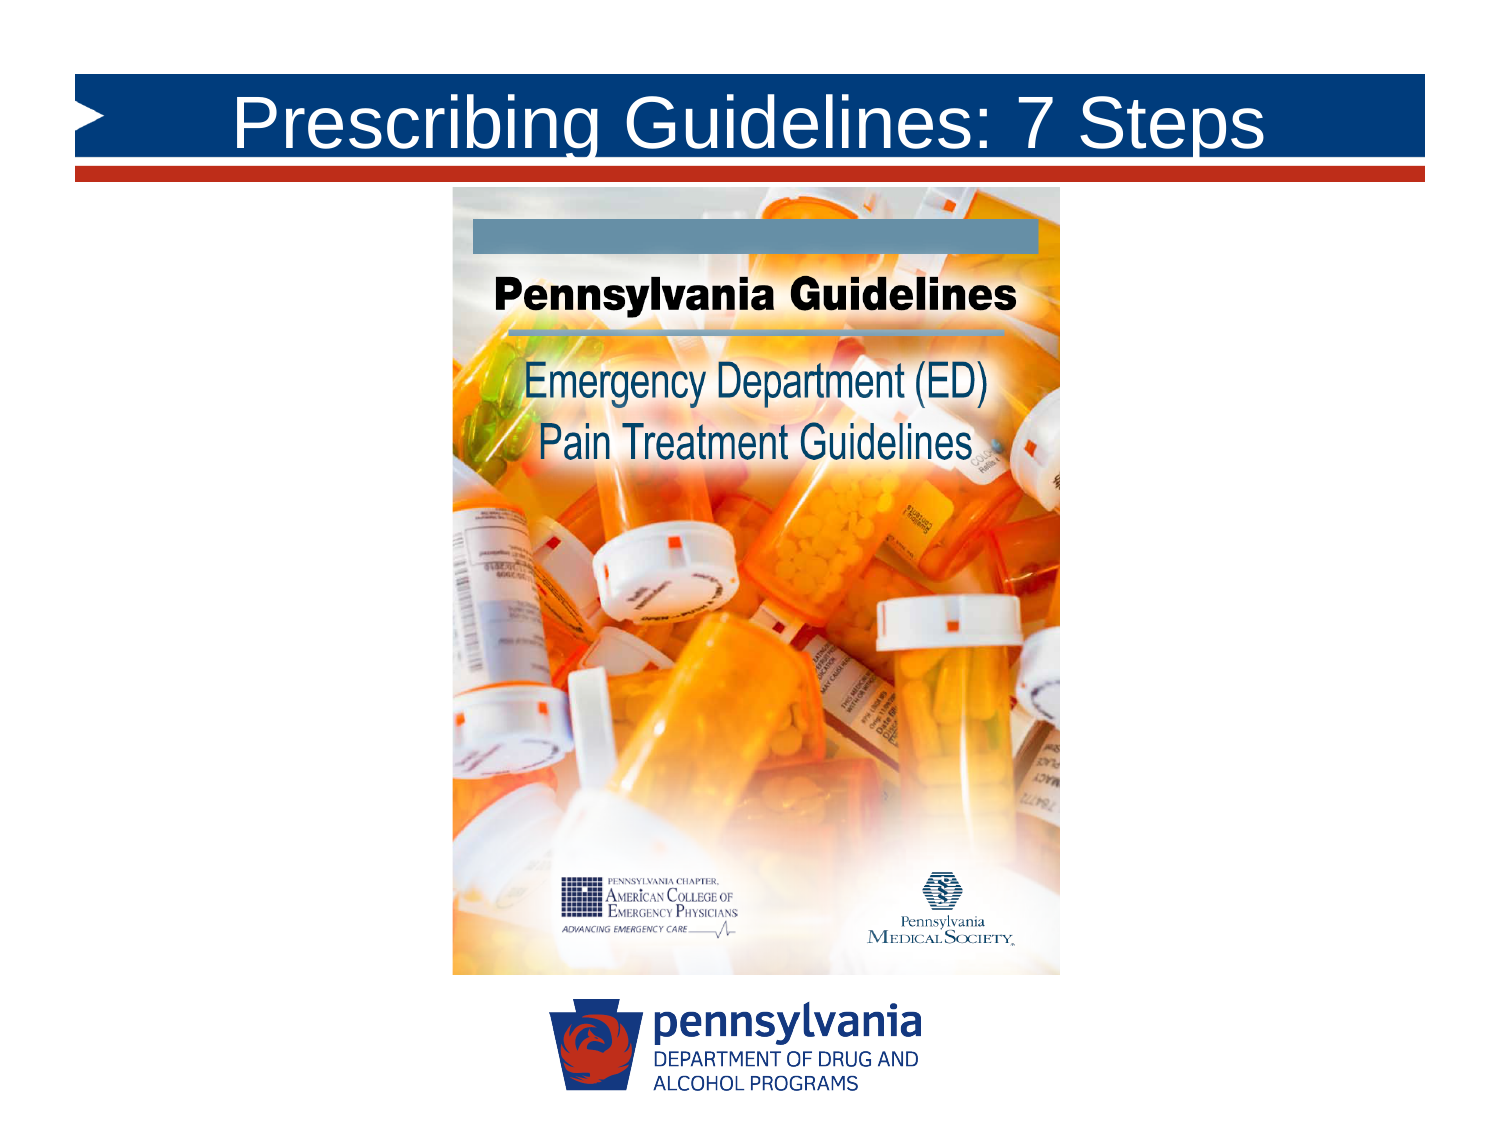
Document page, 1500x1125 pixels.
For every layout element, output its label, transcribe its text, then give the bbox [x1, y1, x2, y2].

picture [1388, 74, 1425, 182]
picture [549, 999, 921, 1091]
picture [75, 74, 112, 182]
title Prescribing Guidelines: 7 Steps [112, 37, 1388, 200]
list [452, 187, 1061, 976]
